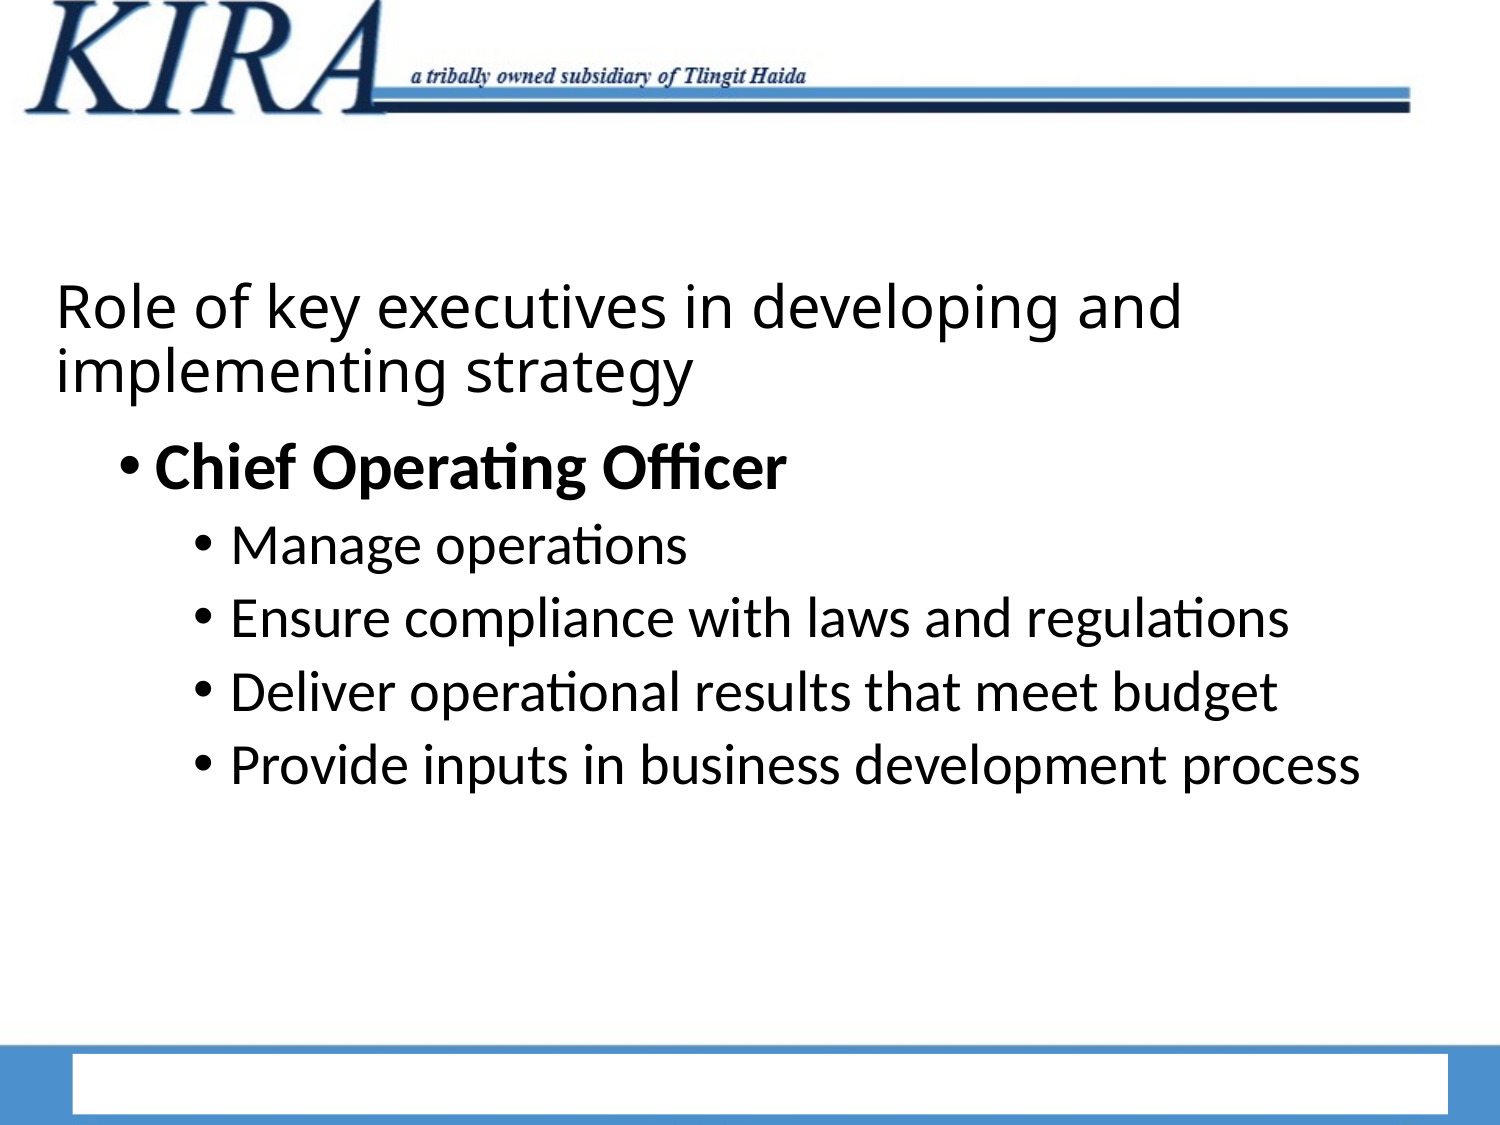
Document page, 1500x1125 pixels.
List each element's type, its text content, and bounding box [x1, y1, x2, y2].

title Role of key executives in developing and implementing strategy [40, 268, 1447, 486]
list Chief Operating Officer Manage operations Ensure compliance with laws and regulations Deliver operational results that meet budget Provide inputs in business development process [103, 424, 1397, 1125]
picture [0, 0, 1500, 1125]
text_box [277, 283, 1248, 408]
